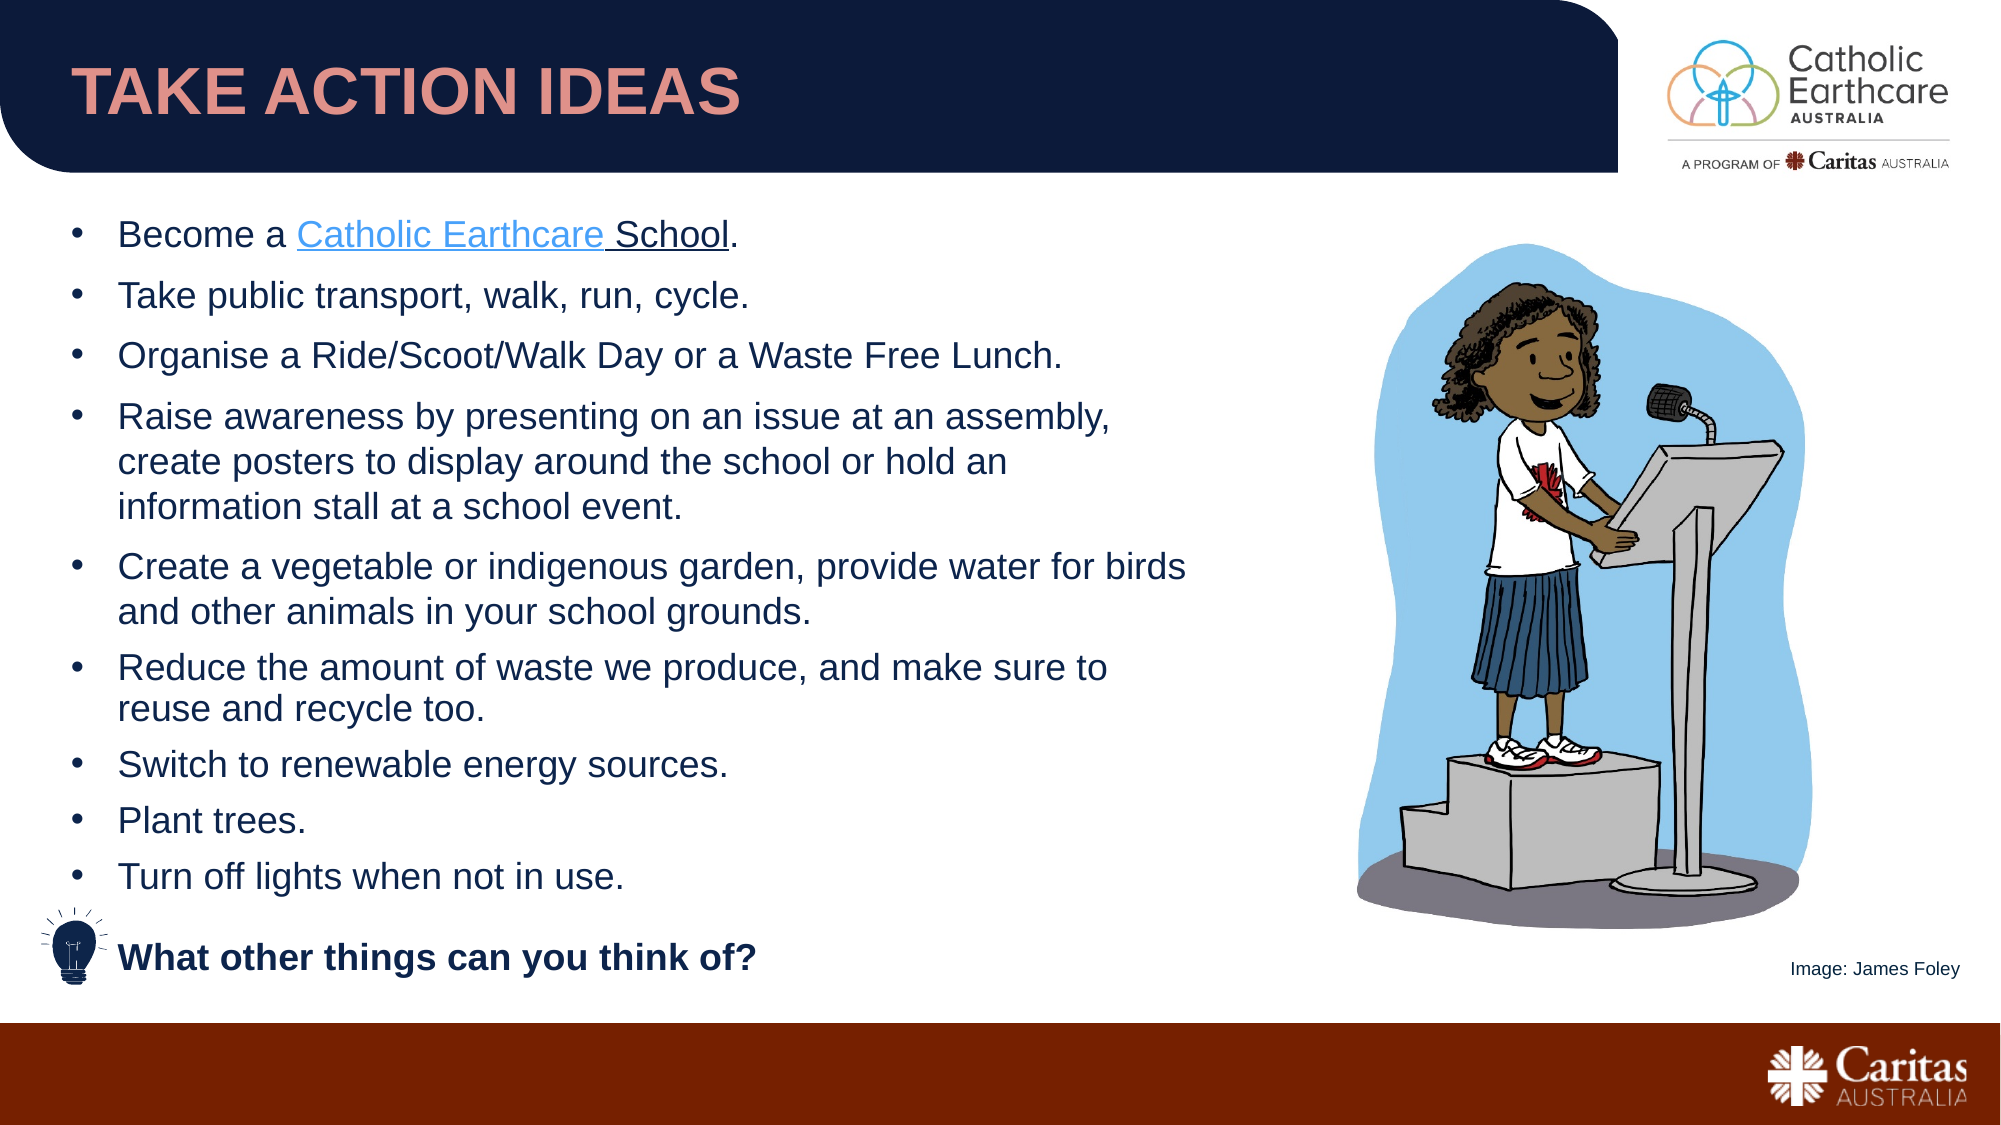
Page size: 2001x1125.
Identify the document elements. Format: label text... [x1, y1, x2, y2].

list Become a Catholic Earthcare School. Take public transport, walk, run, cycle. Organise a Ride/Scoot/Walk Day or a Waste Free Lunch. Raise awareness by presenting on an issue at an assembly, create posters to display around the school or hold an information stall at a school event. Create a vegetable or indigenous garden, provide water for birds and other animals in your school grounds. Reduce the amount of waste we produce, and make sure to reuse and recycle too. Switch to renewable energy sources. Plant trees. Turn off lights when not in use. What other things can you think of? [56, 202, 1207, 976]
title Take action ideas [56, 27, 1591, 158]
picture [1618, 2, 1998, 208]
text_box Image: James Foley [1600, 949, 1975, 987]
picture [1320, 228, 1861, 950]
text_box [52, 920, 96, 985]
